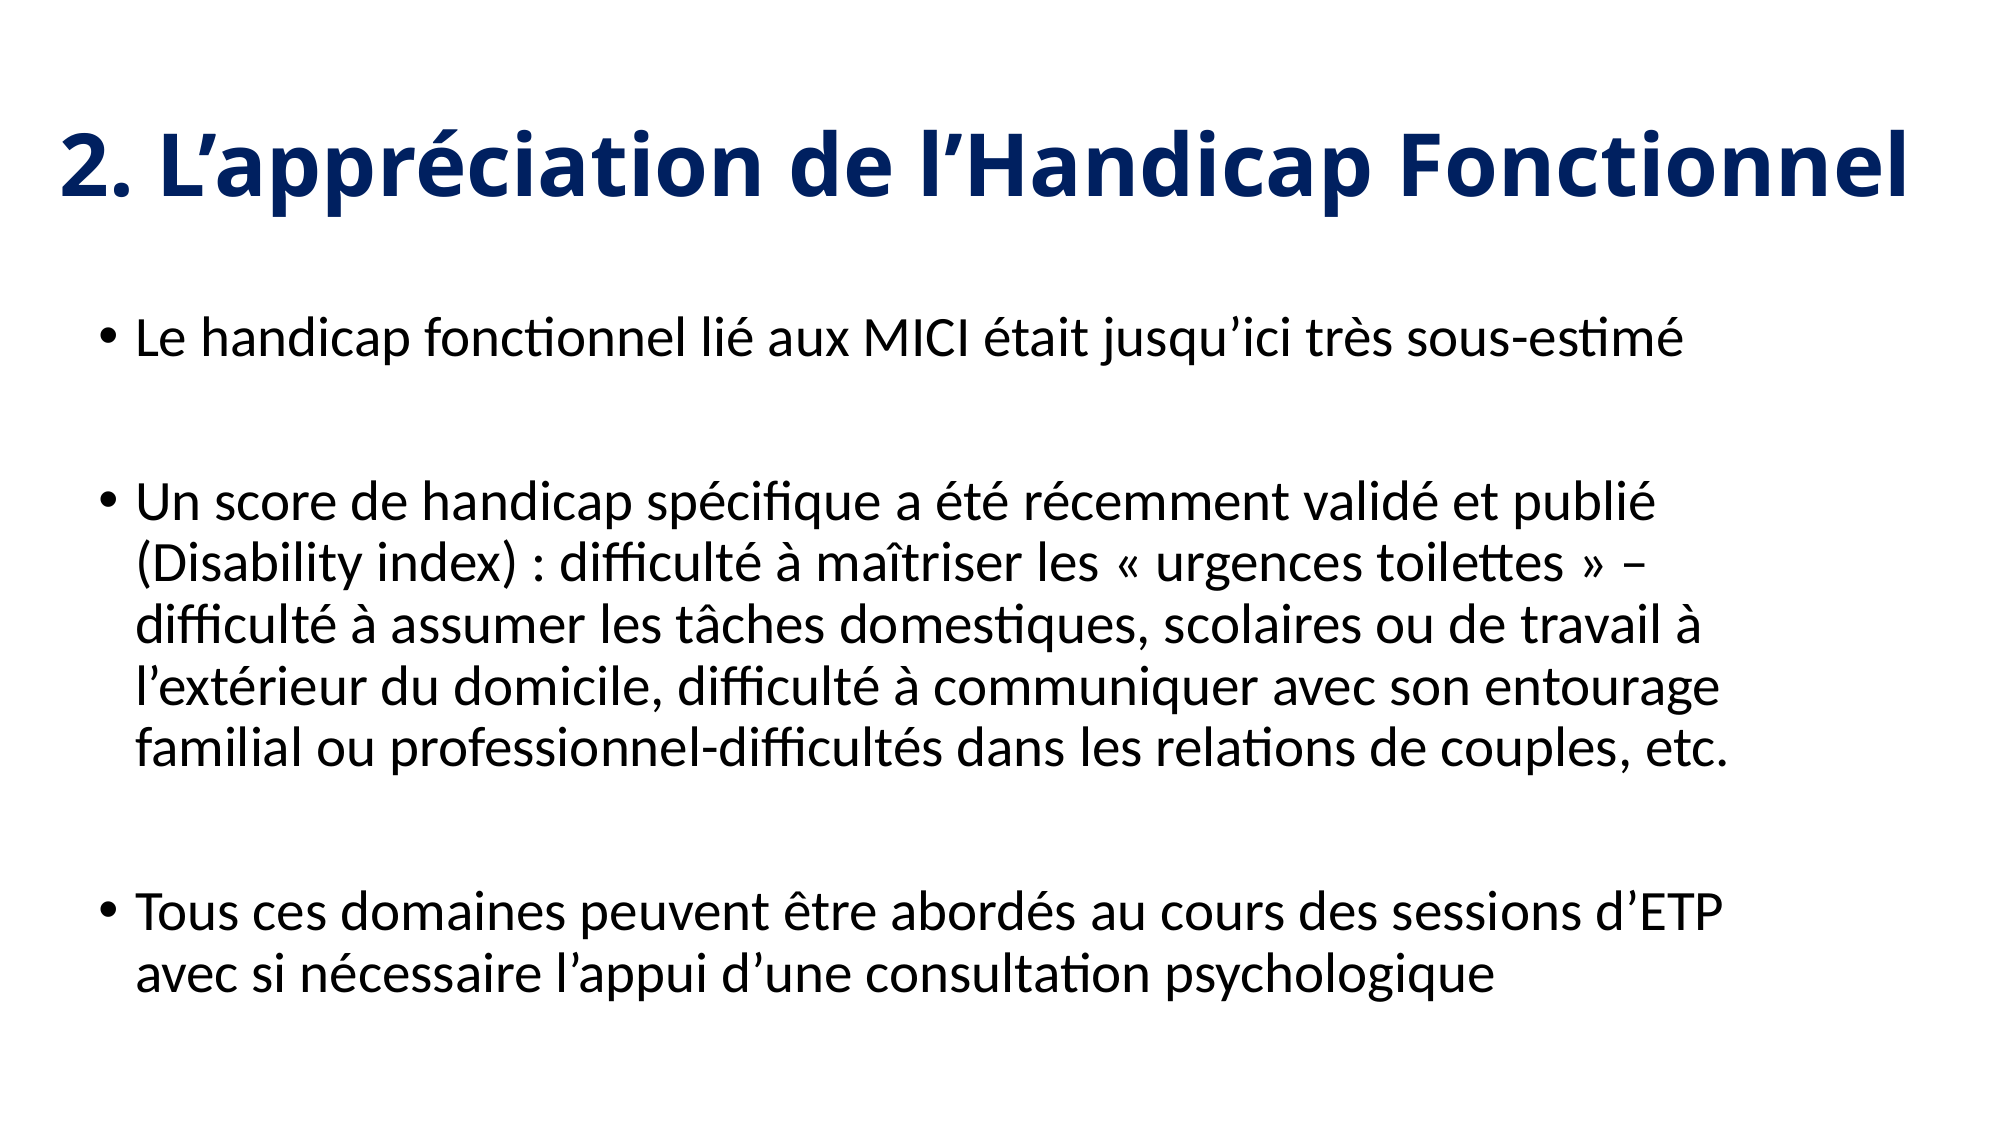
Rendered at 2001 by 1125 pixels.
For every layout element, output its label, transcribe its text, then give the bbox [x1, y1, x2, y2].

title 2. L’appréciation de l’Handicap Fonctionnel [44, 111, 1956, 330]
list Le handicap fonctionnel lié aux MICI était jusqu’ici très sous-estimé Un score de handicap spécifique a été récemment validé et publié (Disability index) : difficulté à maîtriser les « urgences toilettes » – difficulté à assumer les tâches domestiques, scolaires ou de travail à l’extérieur du domicile, difficulté à communiquer avec son entourage familial ou professionnel-difficultés dans les relations de couples, etc. Tous ces domaines peuvent être abordés au cours des sessions d’ETP avec si nécessaire l’appui d’une consultation psychologique [83, 299, 1809, 1014]
